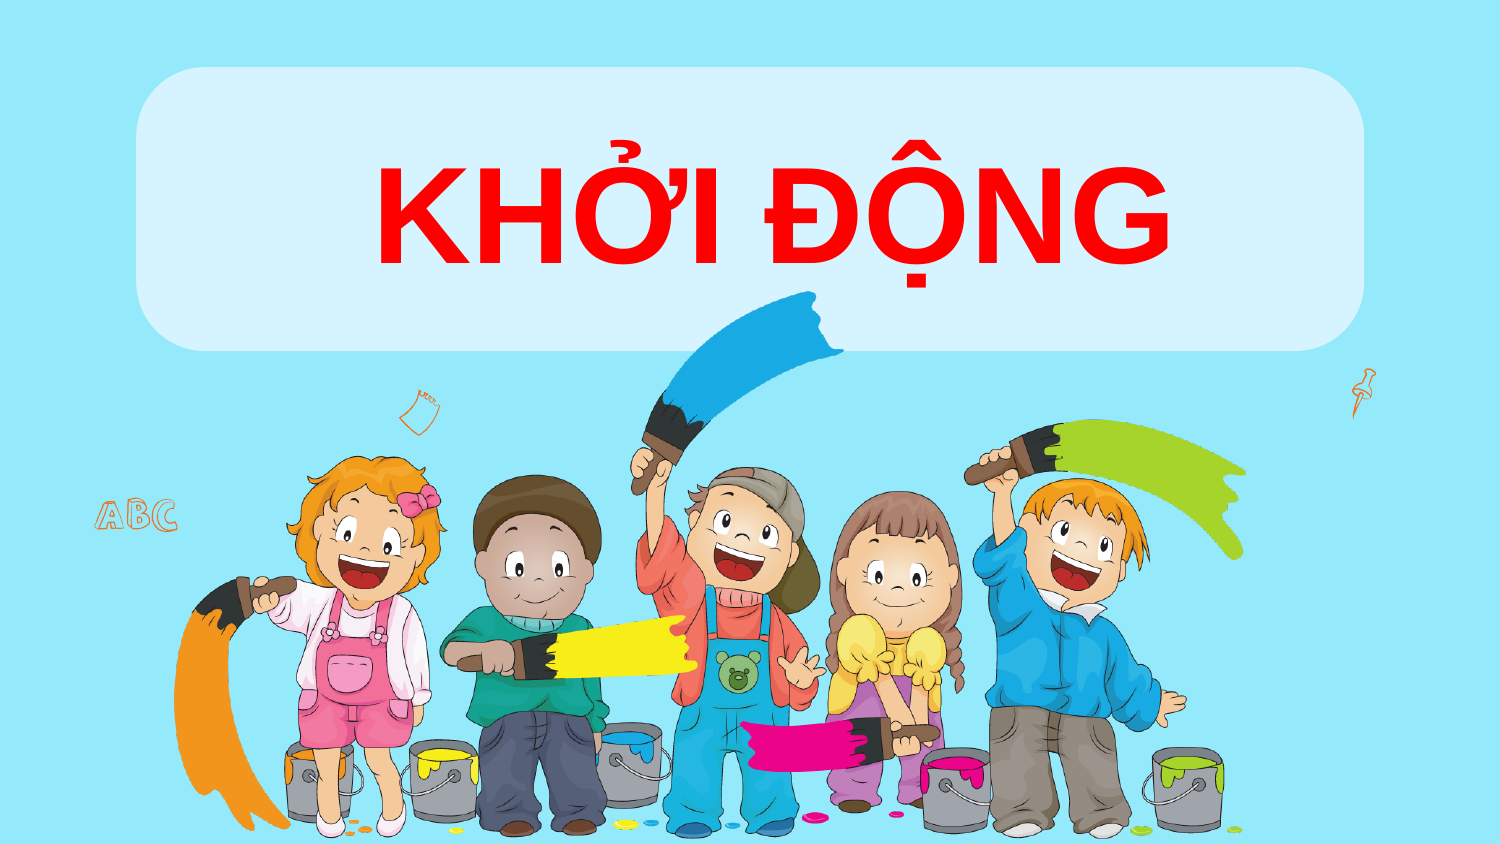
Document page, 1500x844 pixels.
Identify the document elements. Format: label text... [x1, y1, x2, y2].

text_box [134, 64, 1367, 159]
picture [56, 160, 1444, 844]
text_box KHỞI ĐỘNG [357, 118, 1197, 159]
